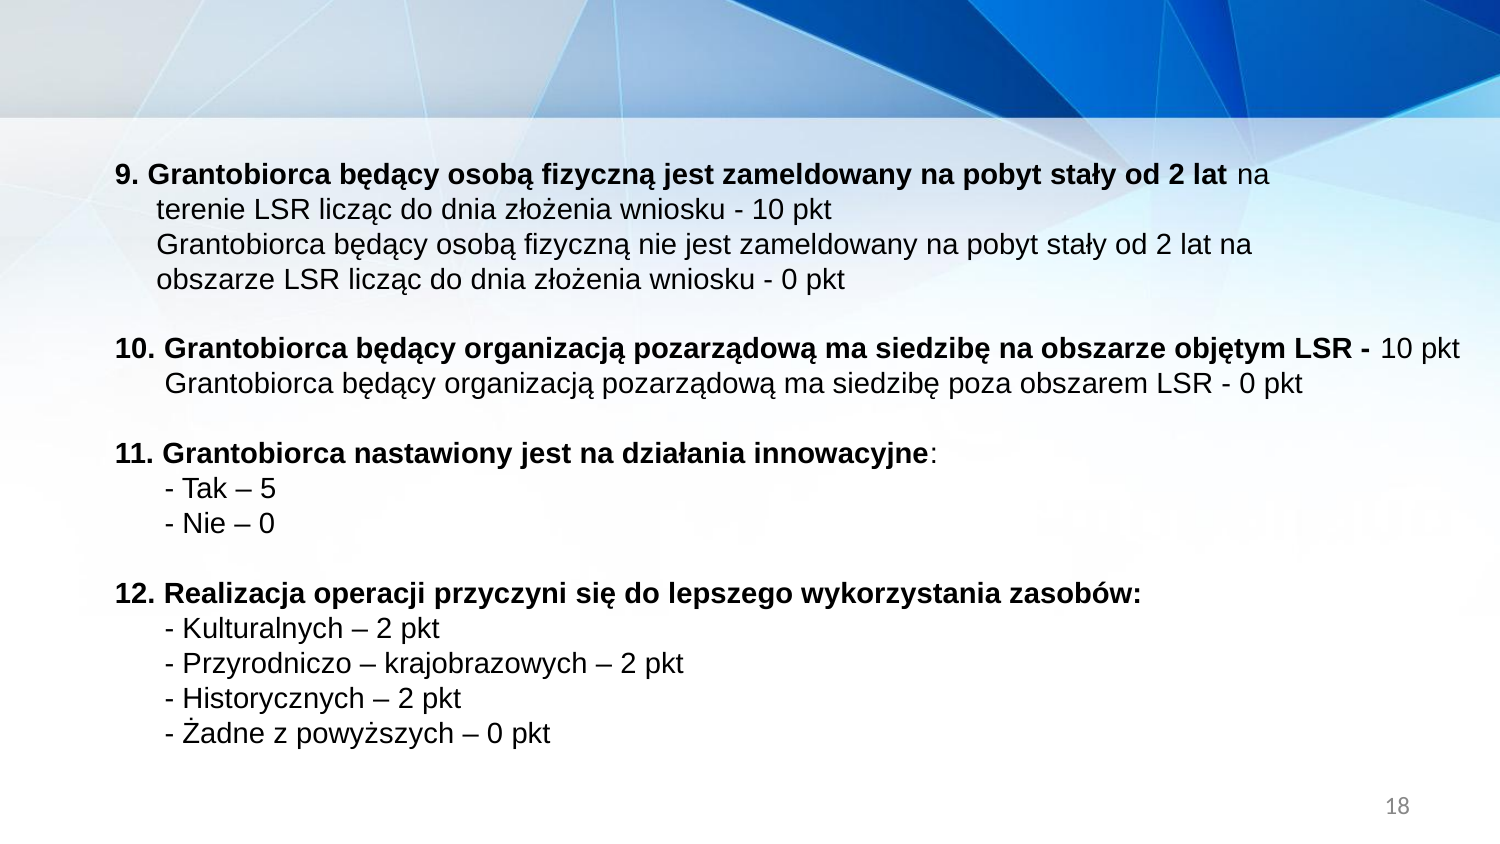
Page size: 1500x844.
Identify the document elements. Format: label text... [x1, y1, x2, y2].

text_box 9. Grantobiorca będący osobą fizyczną jest zameldowany na pobyt stały od 2 lat na terenie LSR licząc do dnia złożenia wniosku - 10 pkt Grantobiorca będący osobą fizyczną nie jest zameldowany na pobyt stały od 2 lat na obszarze LSR licząc do dnia złożenia wniosku - 0 pkt 10. Grantobiorca będący organizacją pozarządową ma siedzibę na obszarze objętym LSR - 10 pkt Grantobiorca będący organizacją pozarządową ma siedzibę poza obszarem LSR - 0 pkt 11. Grantobiorca nastawiony jest na działania innowacyjne: - Tak – 5 - Nie – 0 12. Realizacja operacji przyczyni się do lepszego wykorzystania zasobów: - Kulturalnych – 2 pkt - Przyrodniczo – krajobrazowych – 2 pkt - Historycznych – 2 pkt - Żadne z powyższych – 0 pkt [100, 147, 1480, 844]
picture [0, 0, 1500, 844]
